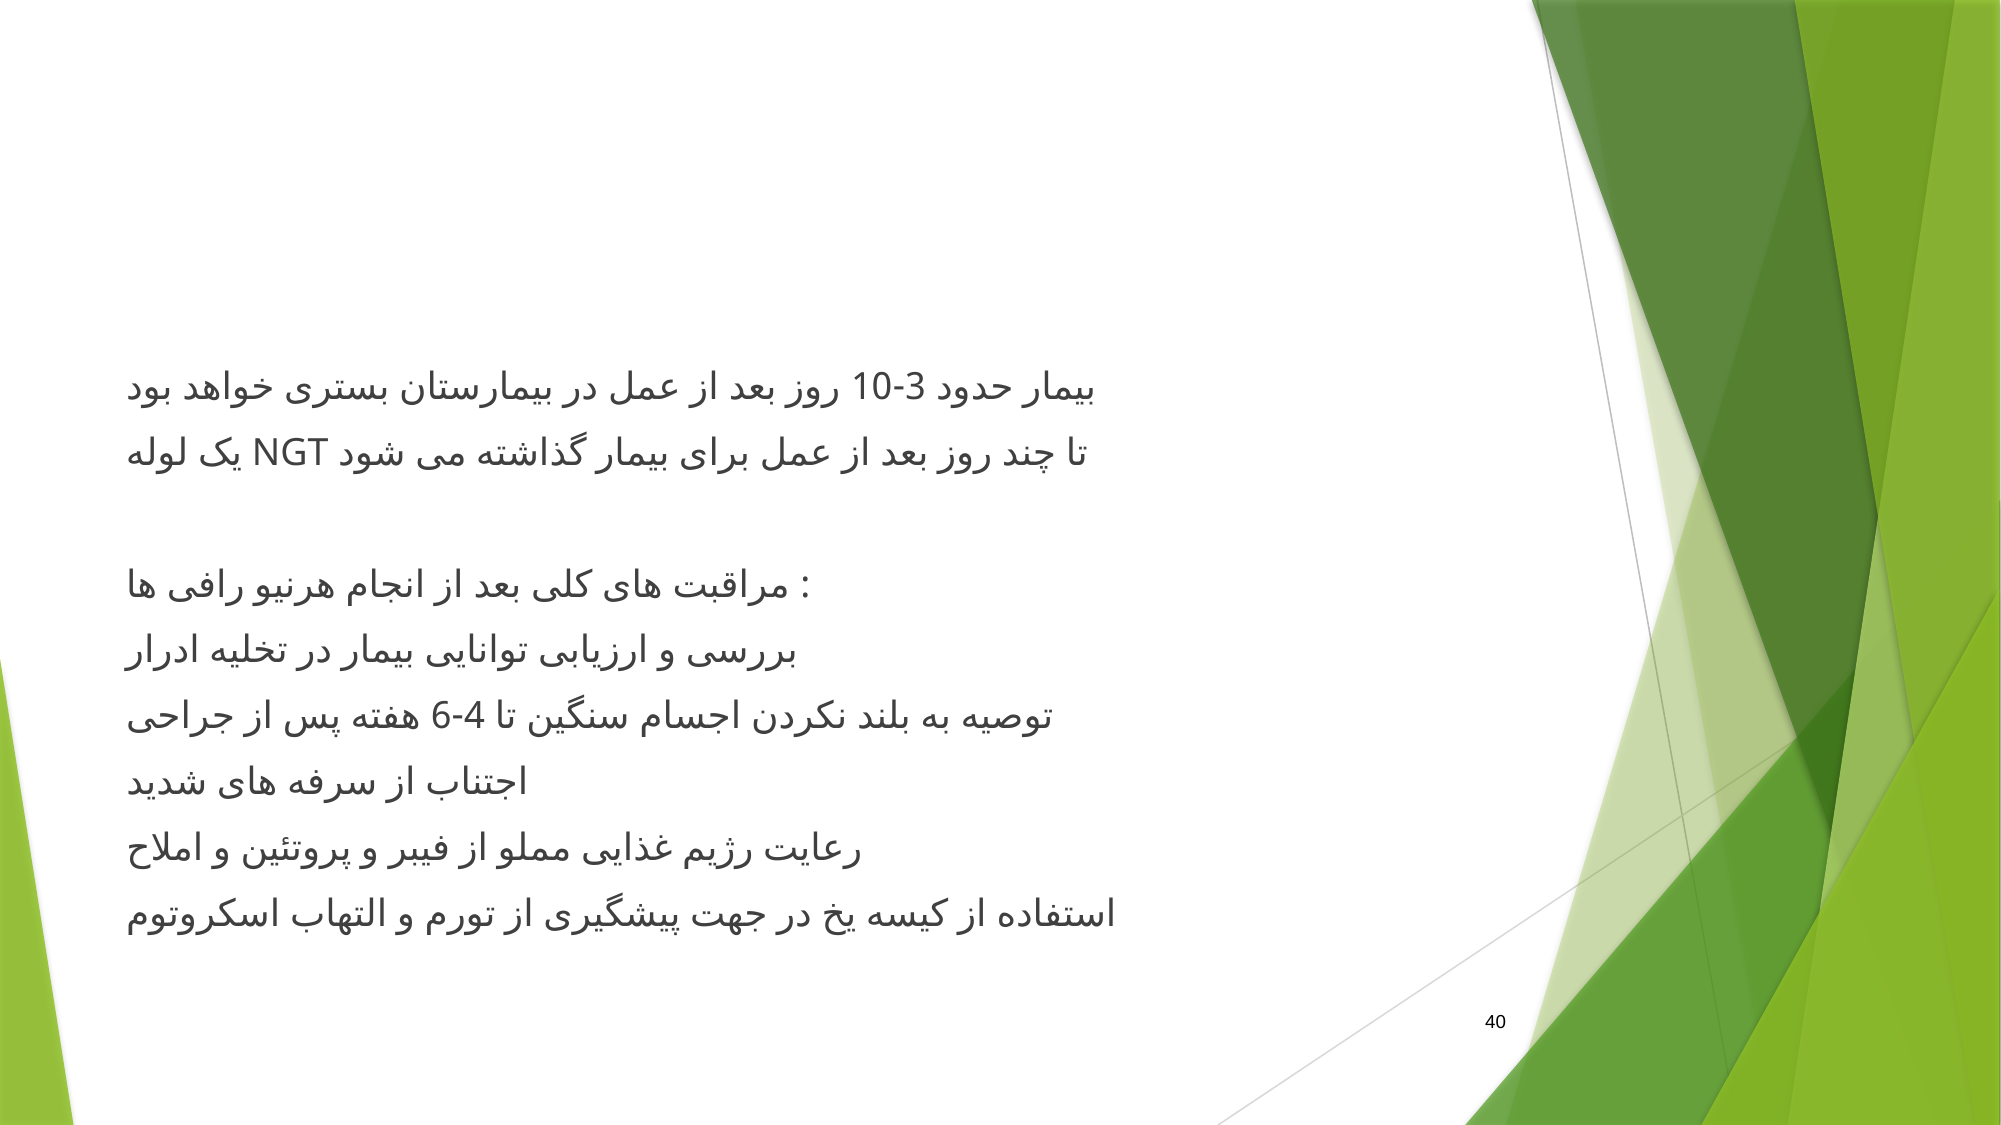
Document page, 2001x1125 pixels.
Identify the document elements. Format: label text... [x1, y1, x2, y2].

slide_number 40 [1409, 992, 1522, 1051]
list بیمار حدود 3-10 روز بعد از عمل در بیمارستان بستری خواهد بود یک لوله NGT تا چند روز بعد از عمل برای بیمار گذاشته می شود مراقبت های کلی بعد از انجام هرنیو رافی ها : بررسی و ارزیابی توانایی بیمار در تخلیه ادرار توصیه به بلند نکردن اجسام سنگین تا 4-6 هفته پس از جراحی اجتناب از سرفه های شدید رعایت رژیم غذایی مملو از فیبر و پروتئین و املاح استفاده از کیسه یخ در جهت پیشگیری از تورم و التهاب اسکروتوم [111, 354, 1522, 992]
